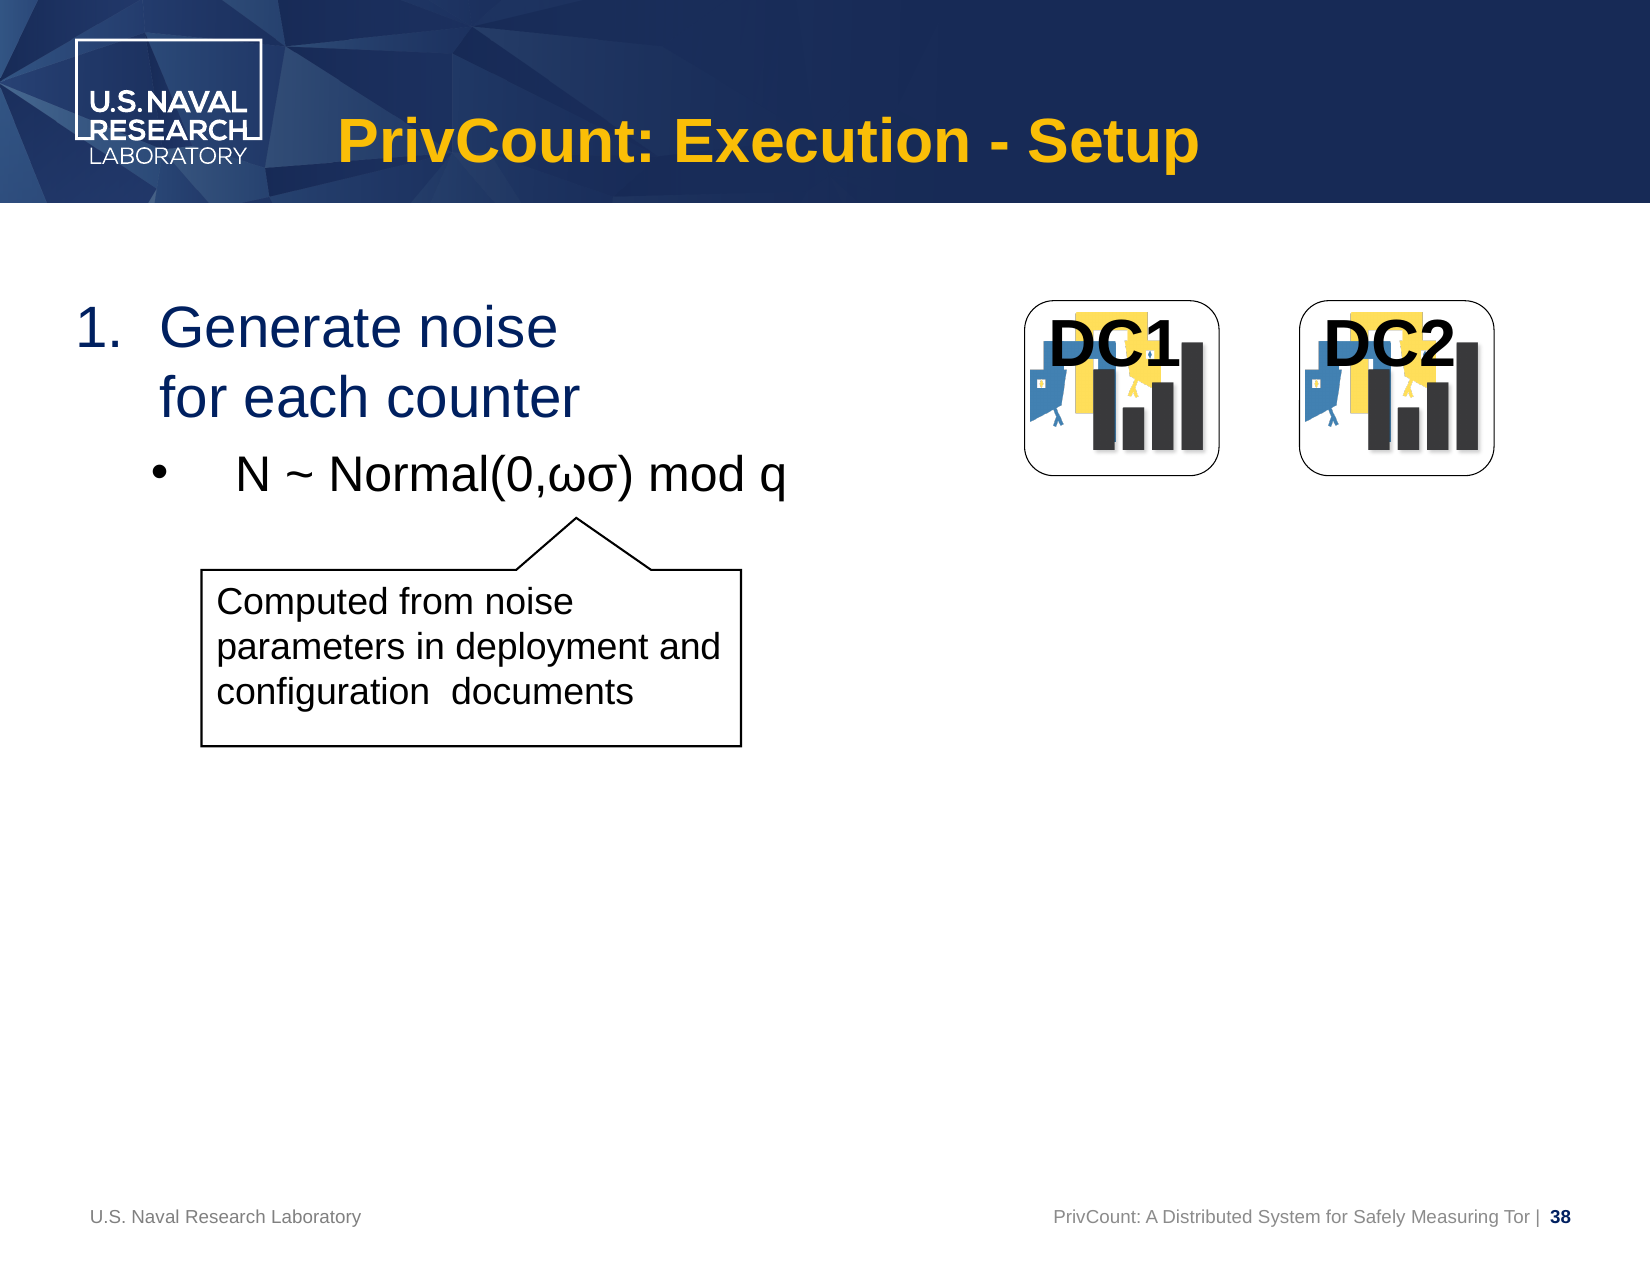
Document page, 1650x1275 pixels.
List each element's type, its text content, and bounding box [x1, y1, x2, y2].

picture [0, 0, 1650, 203]
text_box Computed from noise parameters in deployment and configuration documents [200, 517, 742, 747]
footer U.S. Naval Research Laboratory [75, 1181, 632, 1250]
list Generate noise for each counter N ~ Normal(0,ωσ) mod q [75, 289, 1572, 1152]
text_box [1299, 292, 1498, 476]
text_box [1024, 292, 1223, 476]
title PrivCount: Execution - Setup [337, 104, 1538, 180]
slide_number PrivCount: A Distributed System for Safely Measuring Tor | 38 [1012, 1181, 1572, 1250]
